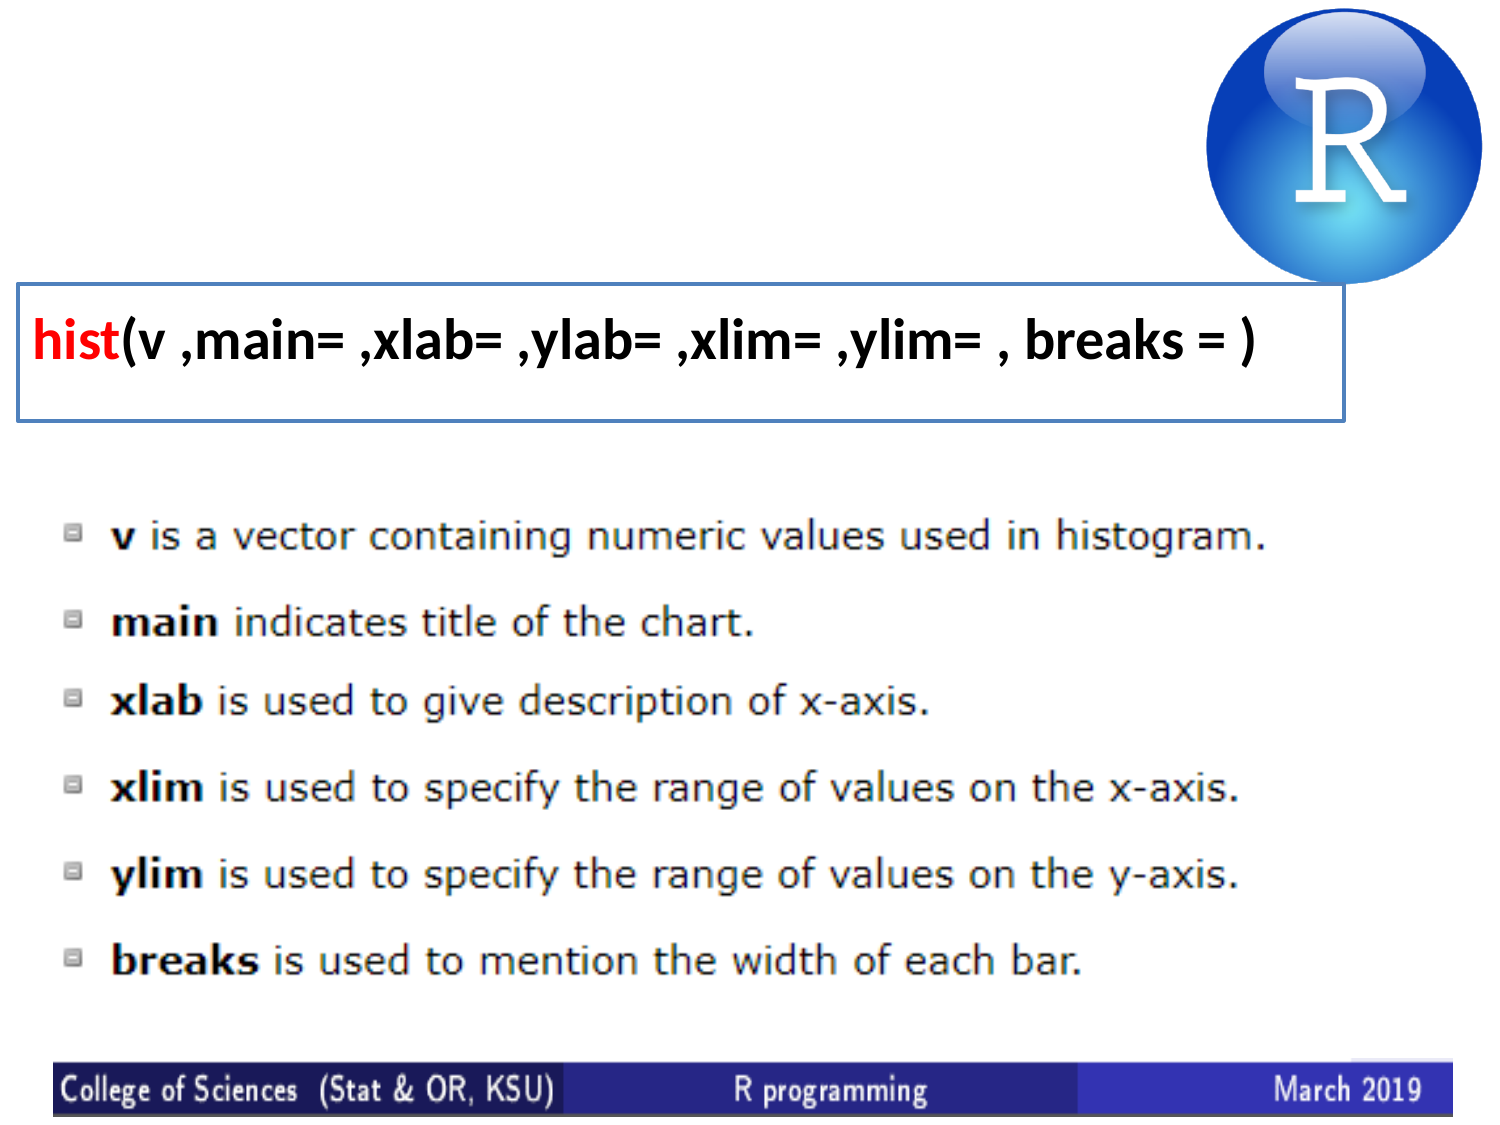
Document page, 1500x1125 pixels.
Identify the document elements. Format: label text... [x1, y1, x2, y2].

picture [52, 1058, 1453, 1118]
text_box hist(v ,main= ,xlab= ,ylab= ,xlim= ,ylim= , breaks = ) [16, 282, 1346, 423]
picture [41, 503, 1333, 1012]
picture [1204, 6, 1483, 285]
